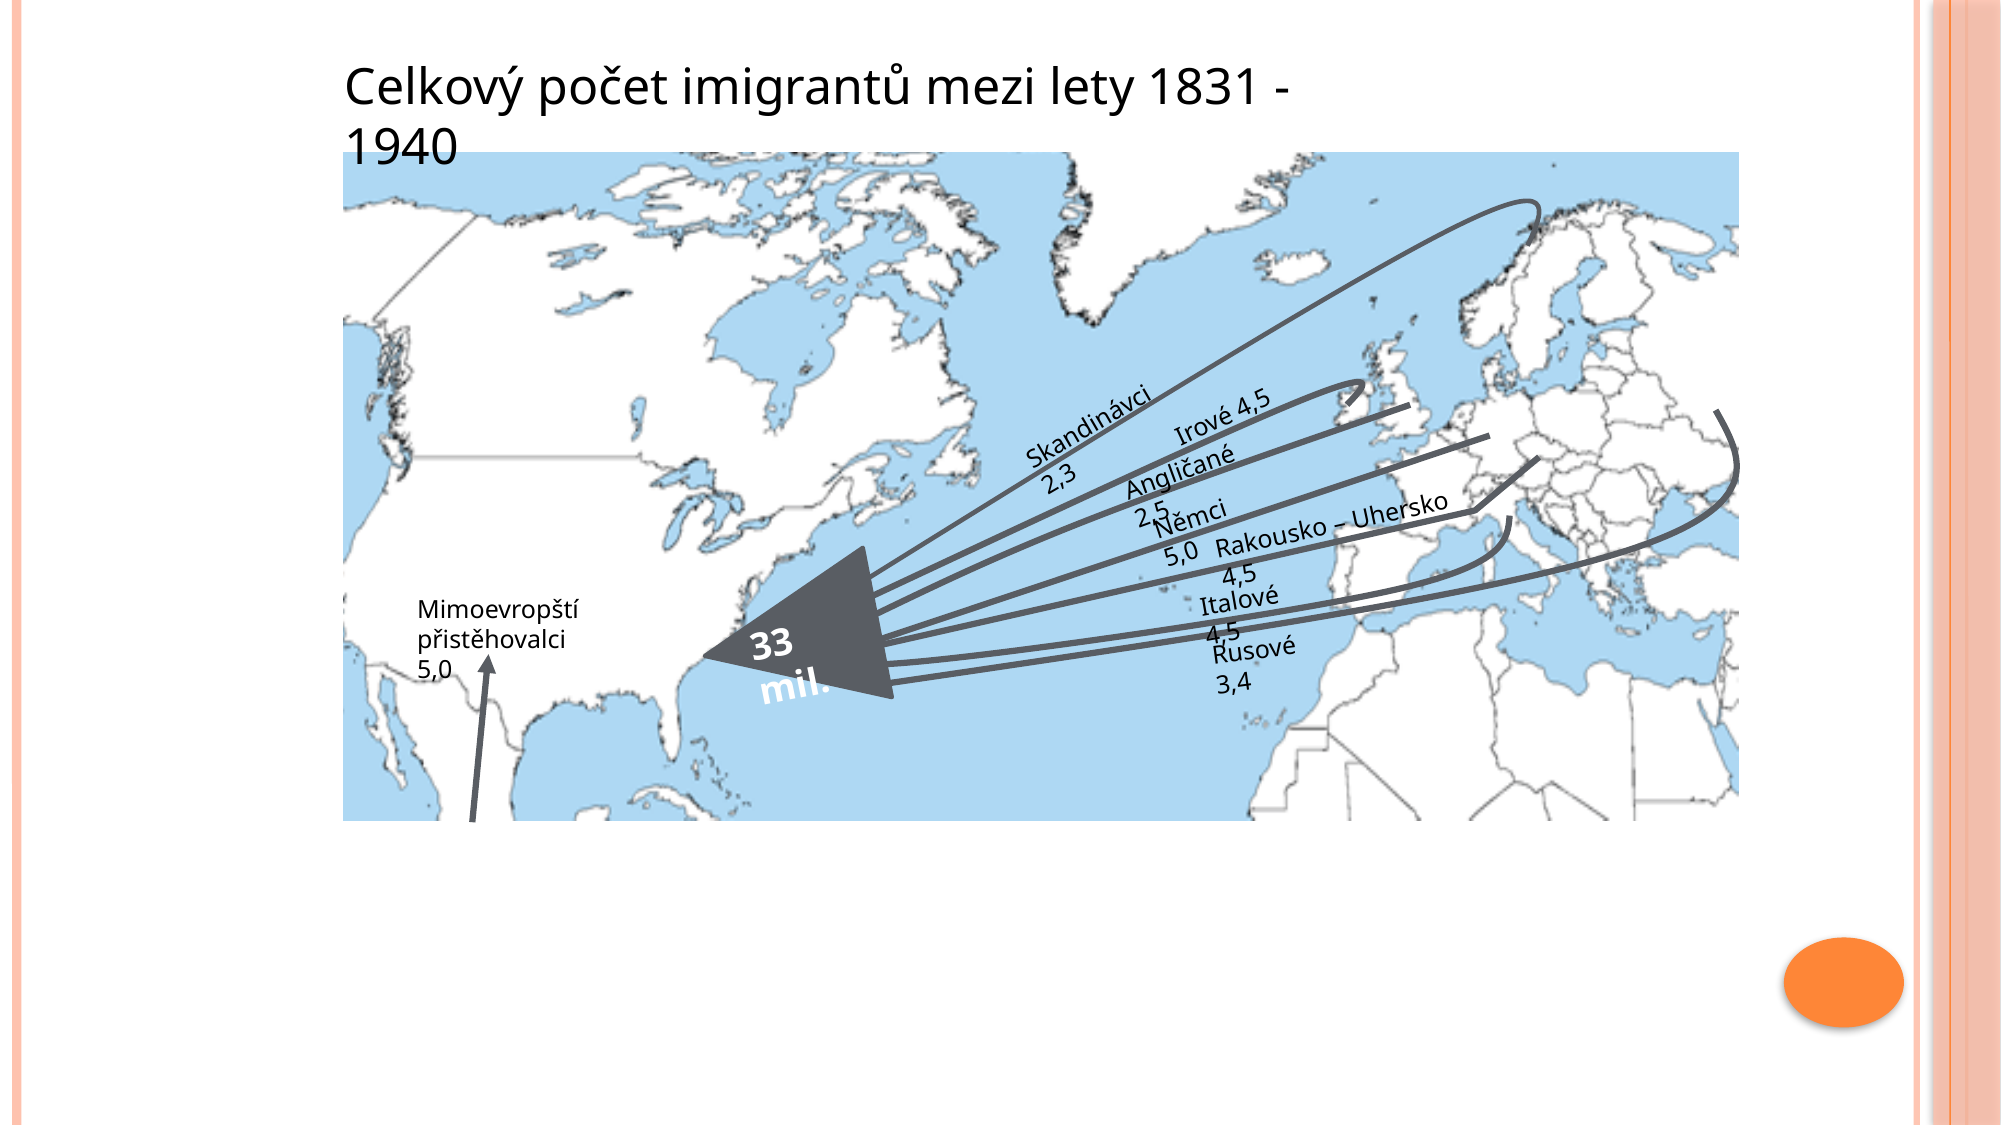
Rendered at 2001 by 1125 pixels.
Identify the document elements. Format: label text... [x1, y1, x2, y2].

picture [343, 151, 1739, 821]
text_box Celkový počet imigrantů mezi lety 1831 - 1940 [329, 47, 1383, 228]
